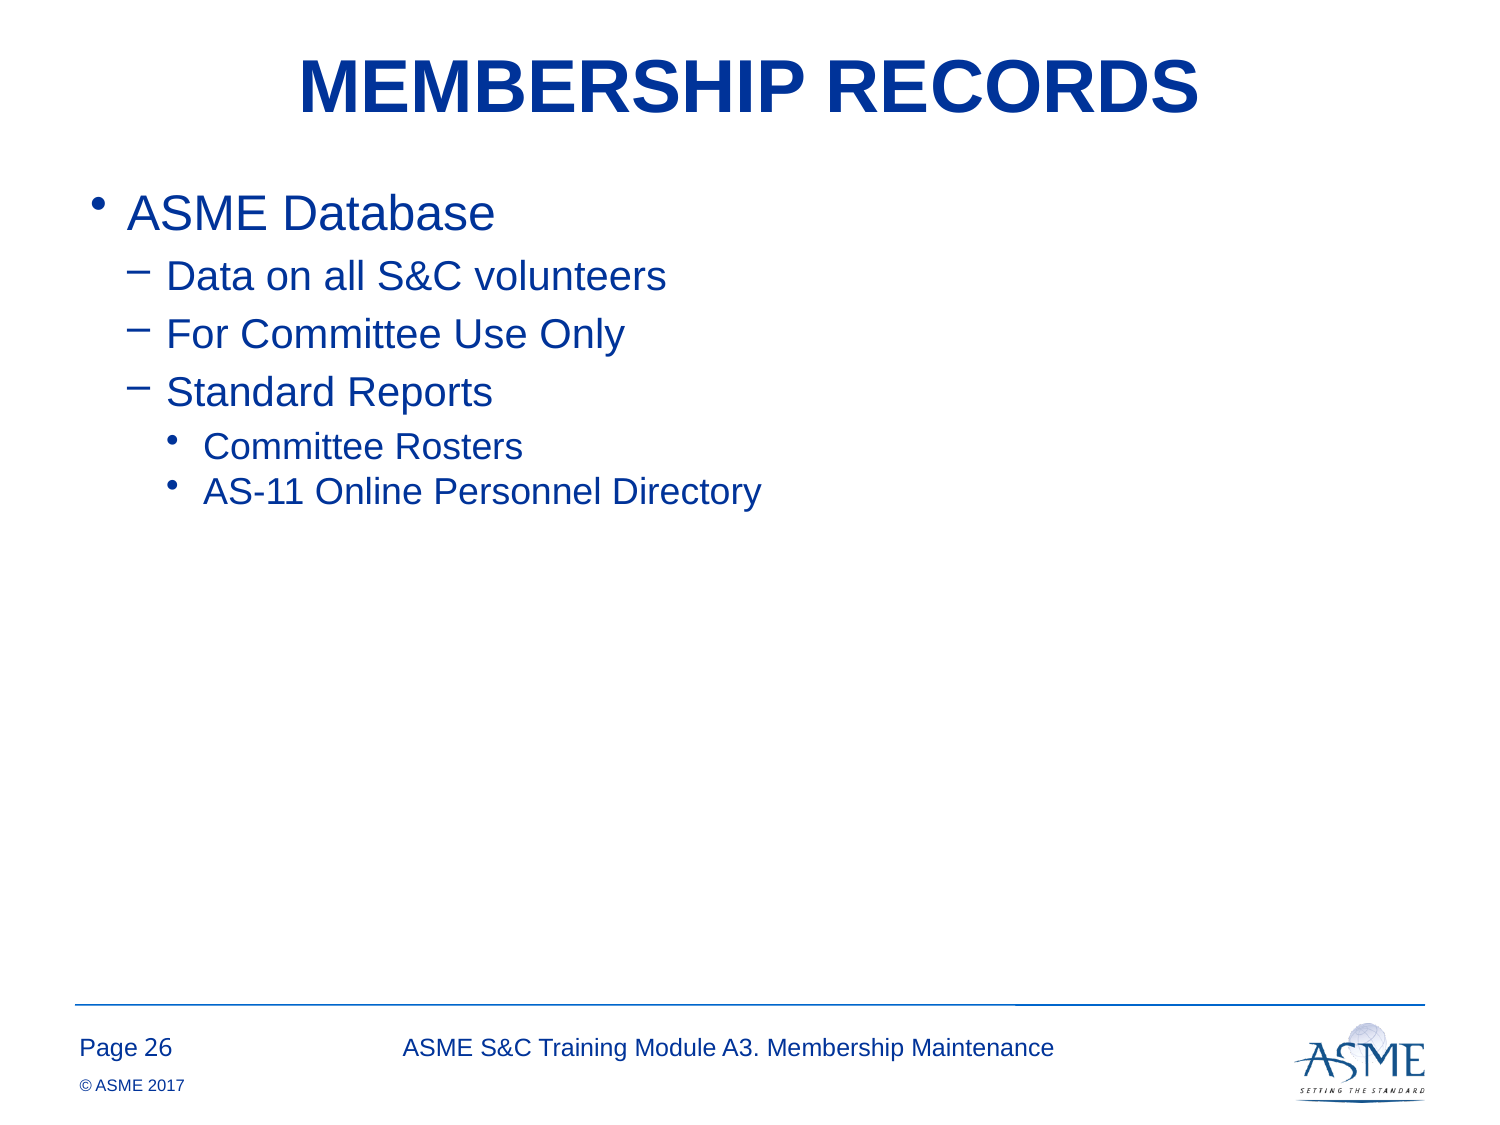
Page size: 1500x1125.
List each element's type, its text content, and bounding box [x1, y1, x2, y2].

picture [1294, 1023, 1425, 1103]
list ASME Database Data on all S&C volunteers For Committee Use Only Standard Reports Committee Rosters AS-11 Online Personnel Directory [75, 164, 1425, 960]
slide_number 25 [129, 1024, 200, 1103]
title MEMBERSHIP RECORDS [150, 45, 1350, 121]
footer ASME S&C Training Module A3. Membership Maintenance [229, 1024, 1230, 1103]
